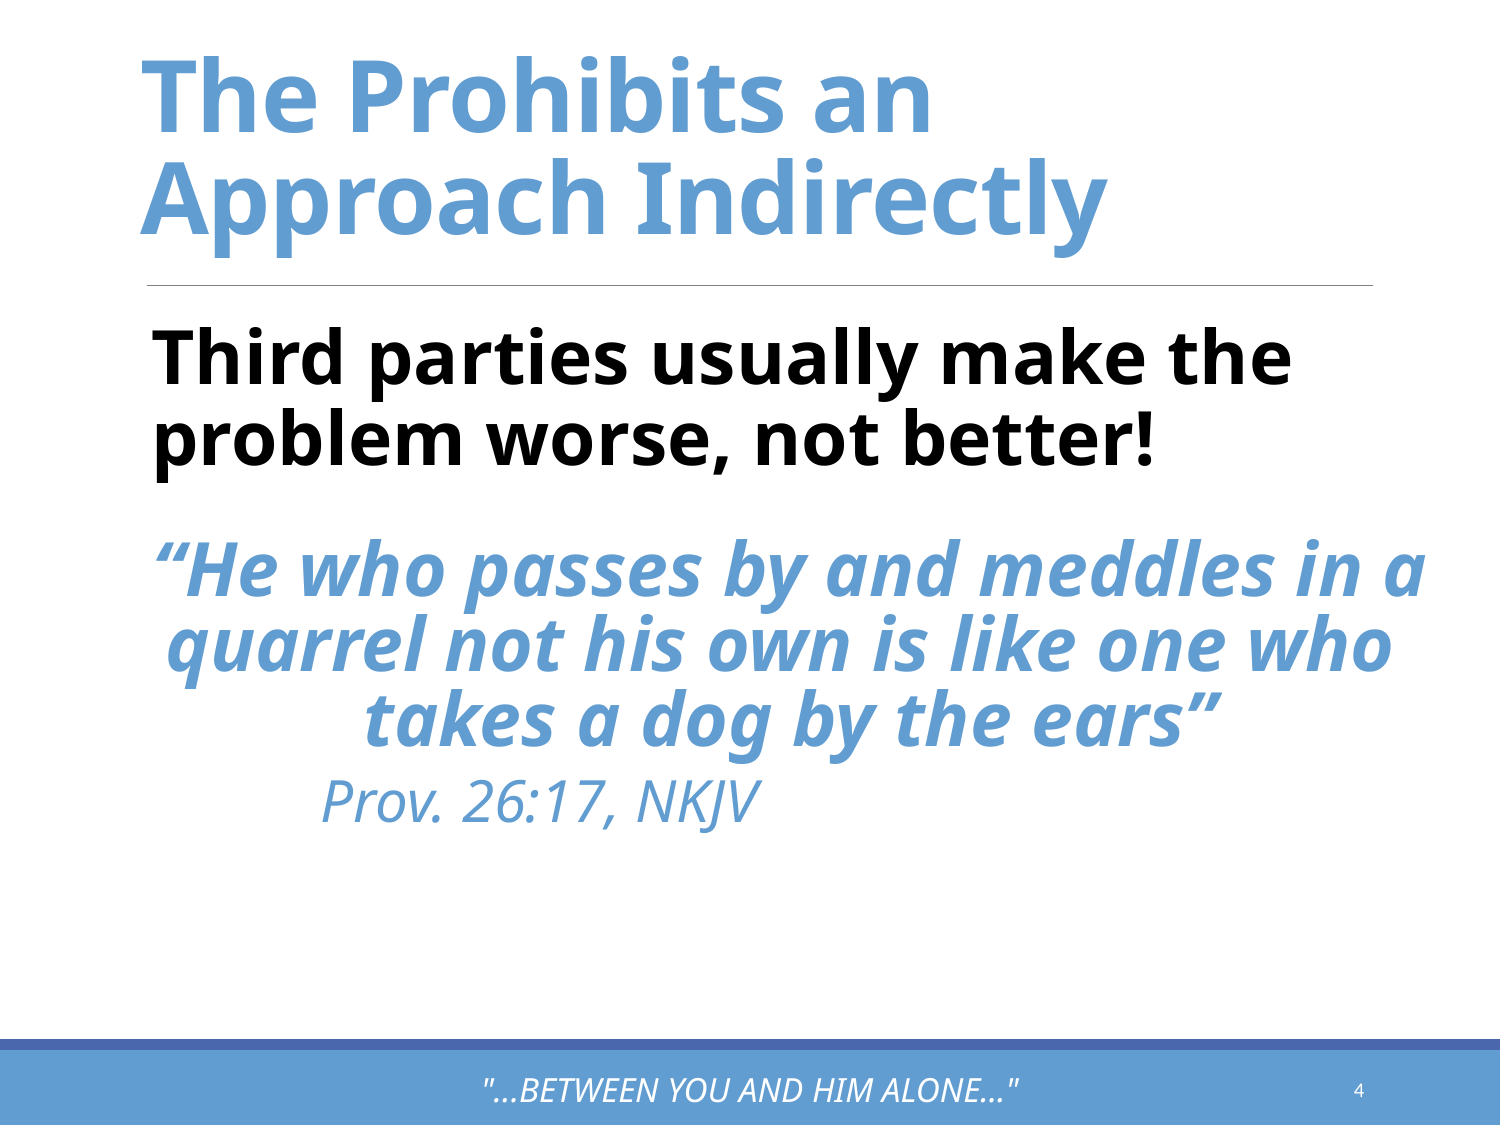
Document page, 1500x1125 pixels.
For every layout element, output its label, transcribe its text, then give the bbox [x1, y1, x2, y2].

footer "...between you and him alone..." [453, 1059, 1047, 1120]
slide_number 4 [1217, 1059, 1380, 1120]
list Third parties usually make the problem worse, not better! “He who passes by and meddles in a quarrel not his own is like one who takes a dog by the ears” Prov. 26:17, NKJV [151, 312, 1430, 1005]
title The Prohibits an Approach Indirectly [125, 24, 1377, 263]
